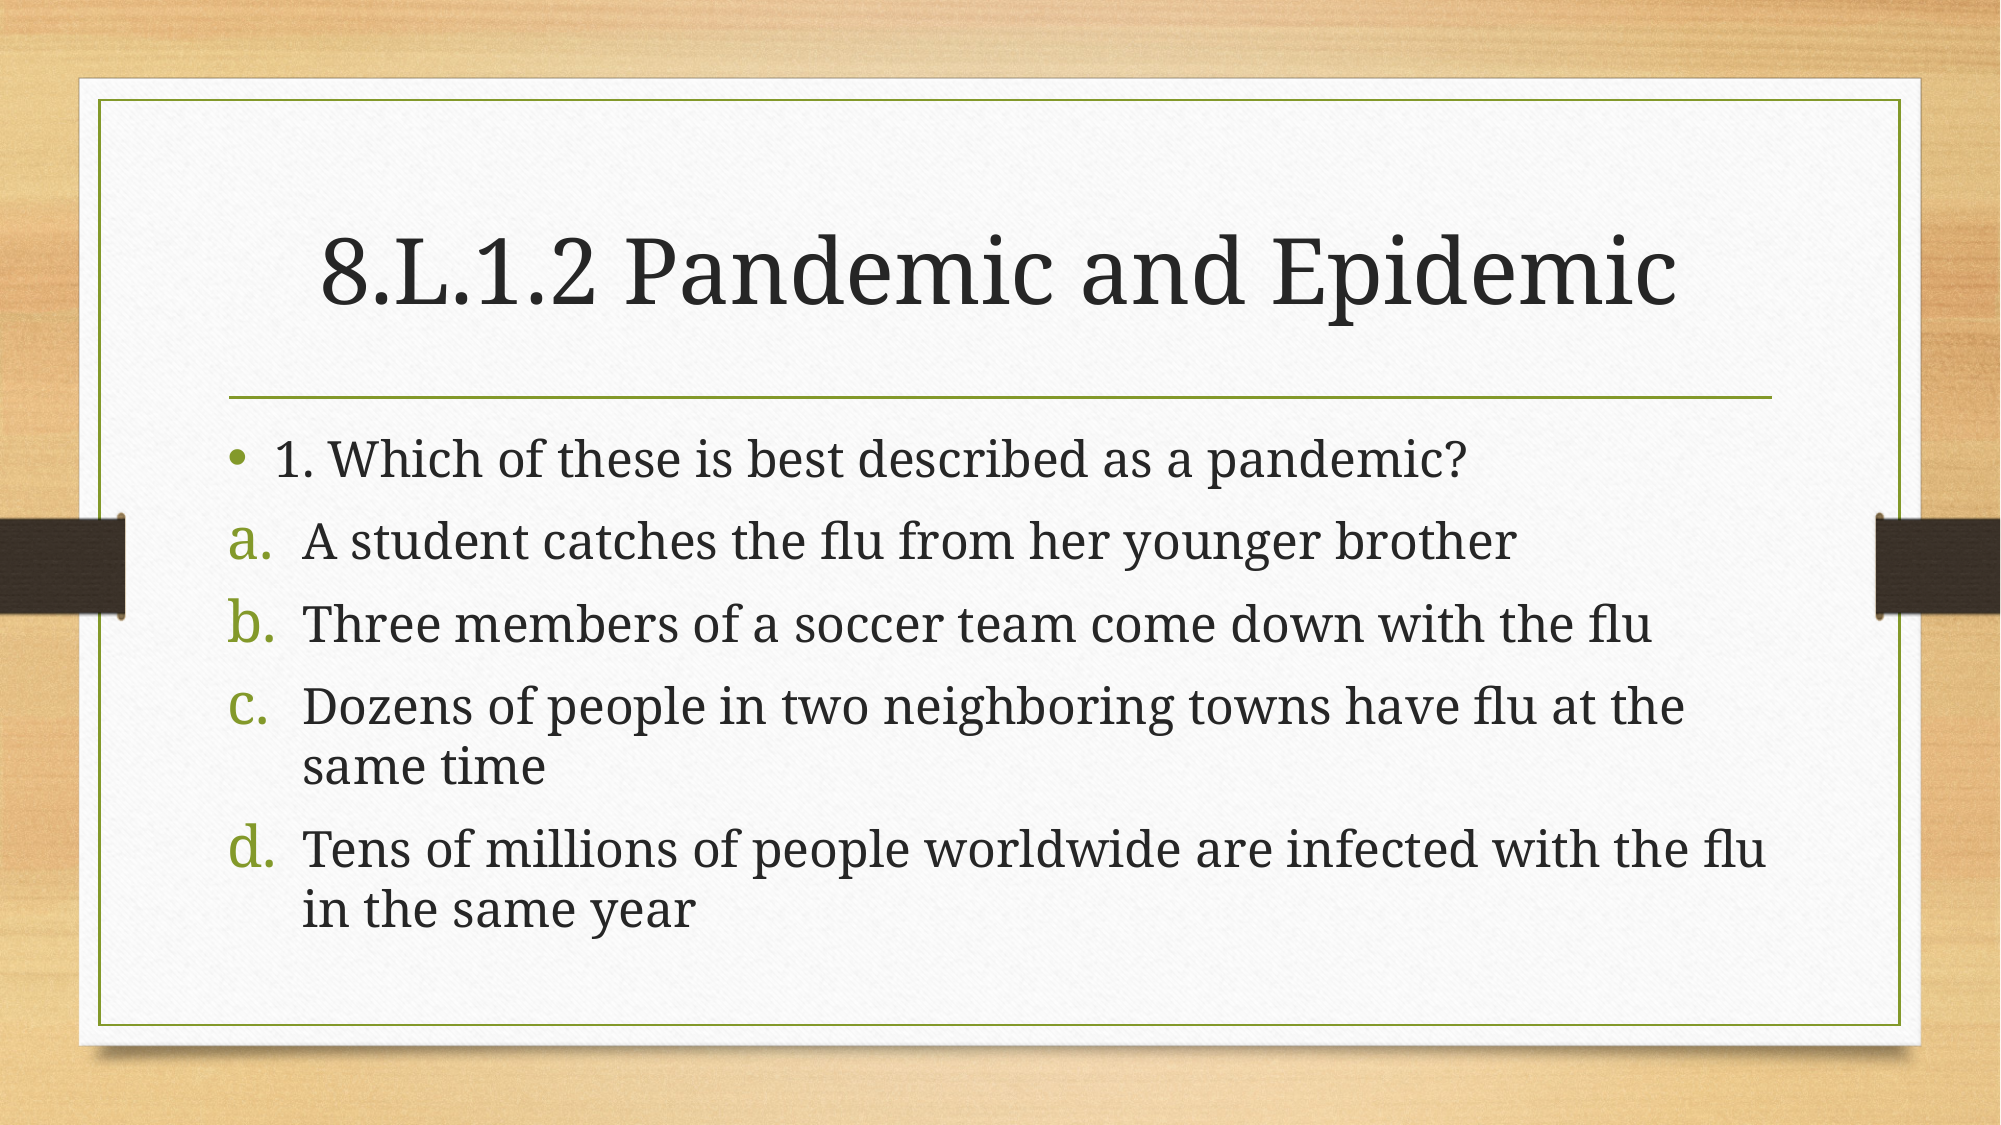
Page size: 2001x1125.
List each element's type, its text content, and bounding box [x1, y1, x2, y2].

picture [0, 0, 2001, 1125]
title 8.L.1.2 Pandemic and Epidemic [212, 161, 1788, 375]
list 1. Which of these is best described as a pandemic? A student catches the flu from her younger brother Three members of a soccer team come down with the flu Dozens of people in two neighboring towns have flu at the same time Tens of millions of people worldwide are infected with the flu in the same year [212, 419, 1788, 964]
